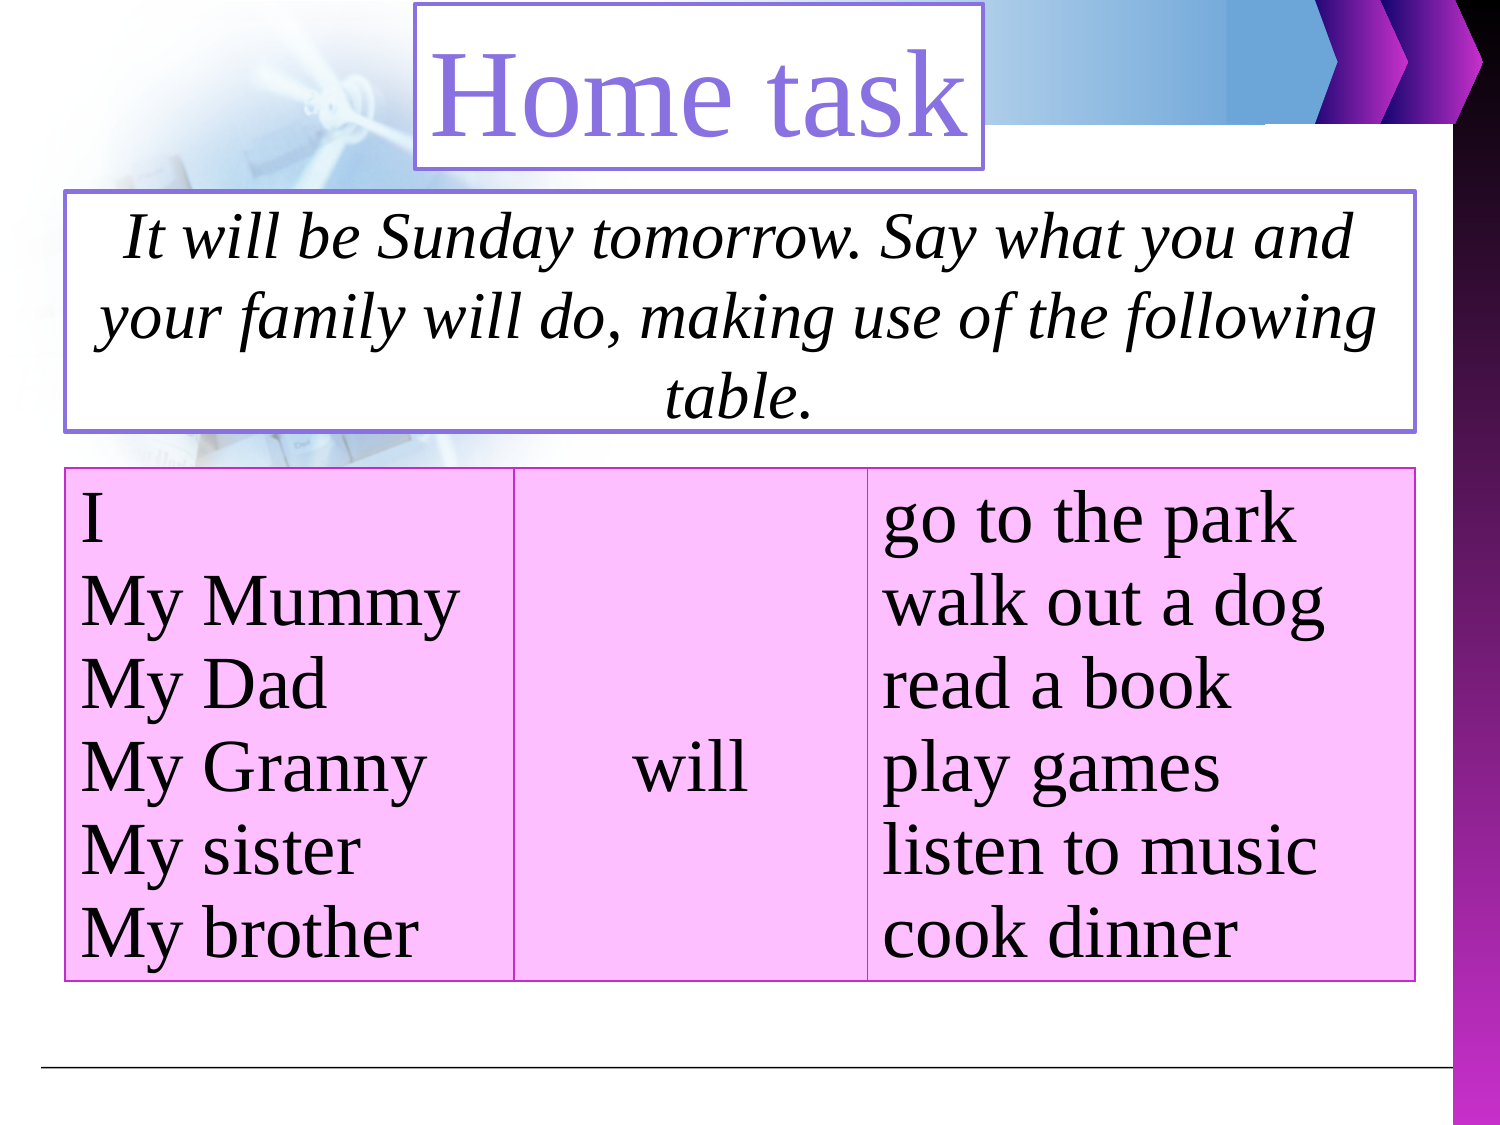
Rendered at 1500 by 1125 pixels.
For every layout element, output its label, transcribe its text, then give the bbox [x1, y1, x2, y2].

table_header go to the park walk out a dog read a book play games listen to music cook dinner [868, 469, 1414, 980]
table_header will [515, 469, 867, 980]
text_box It will be Sunday tomorrow. Say what you and your family will do, making use of the following table. [63, 189, 1417, 434]
text_box Home task [413, 2, 985, 171]
picture [0, 1, 642, 619]
table_header I My Mummy My Dad My Granny My sister My brother [66, 469, 513, 980]
